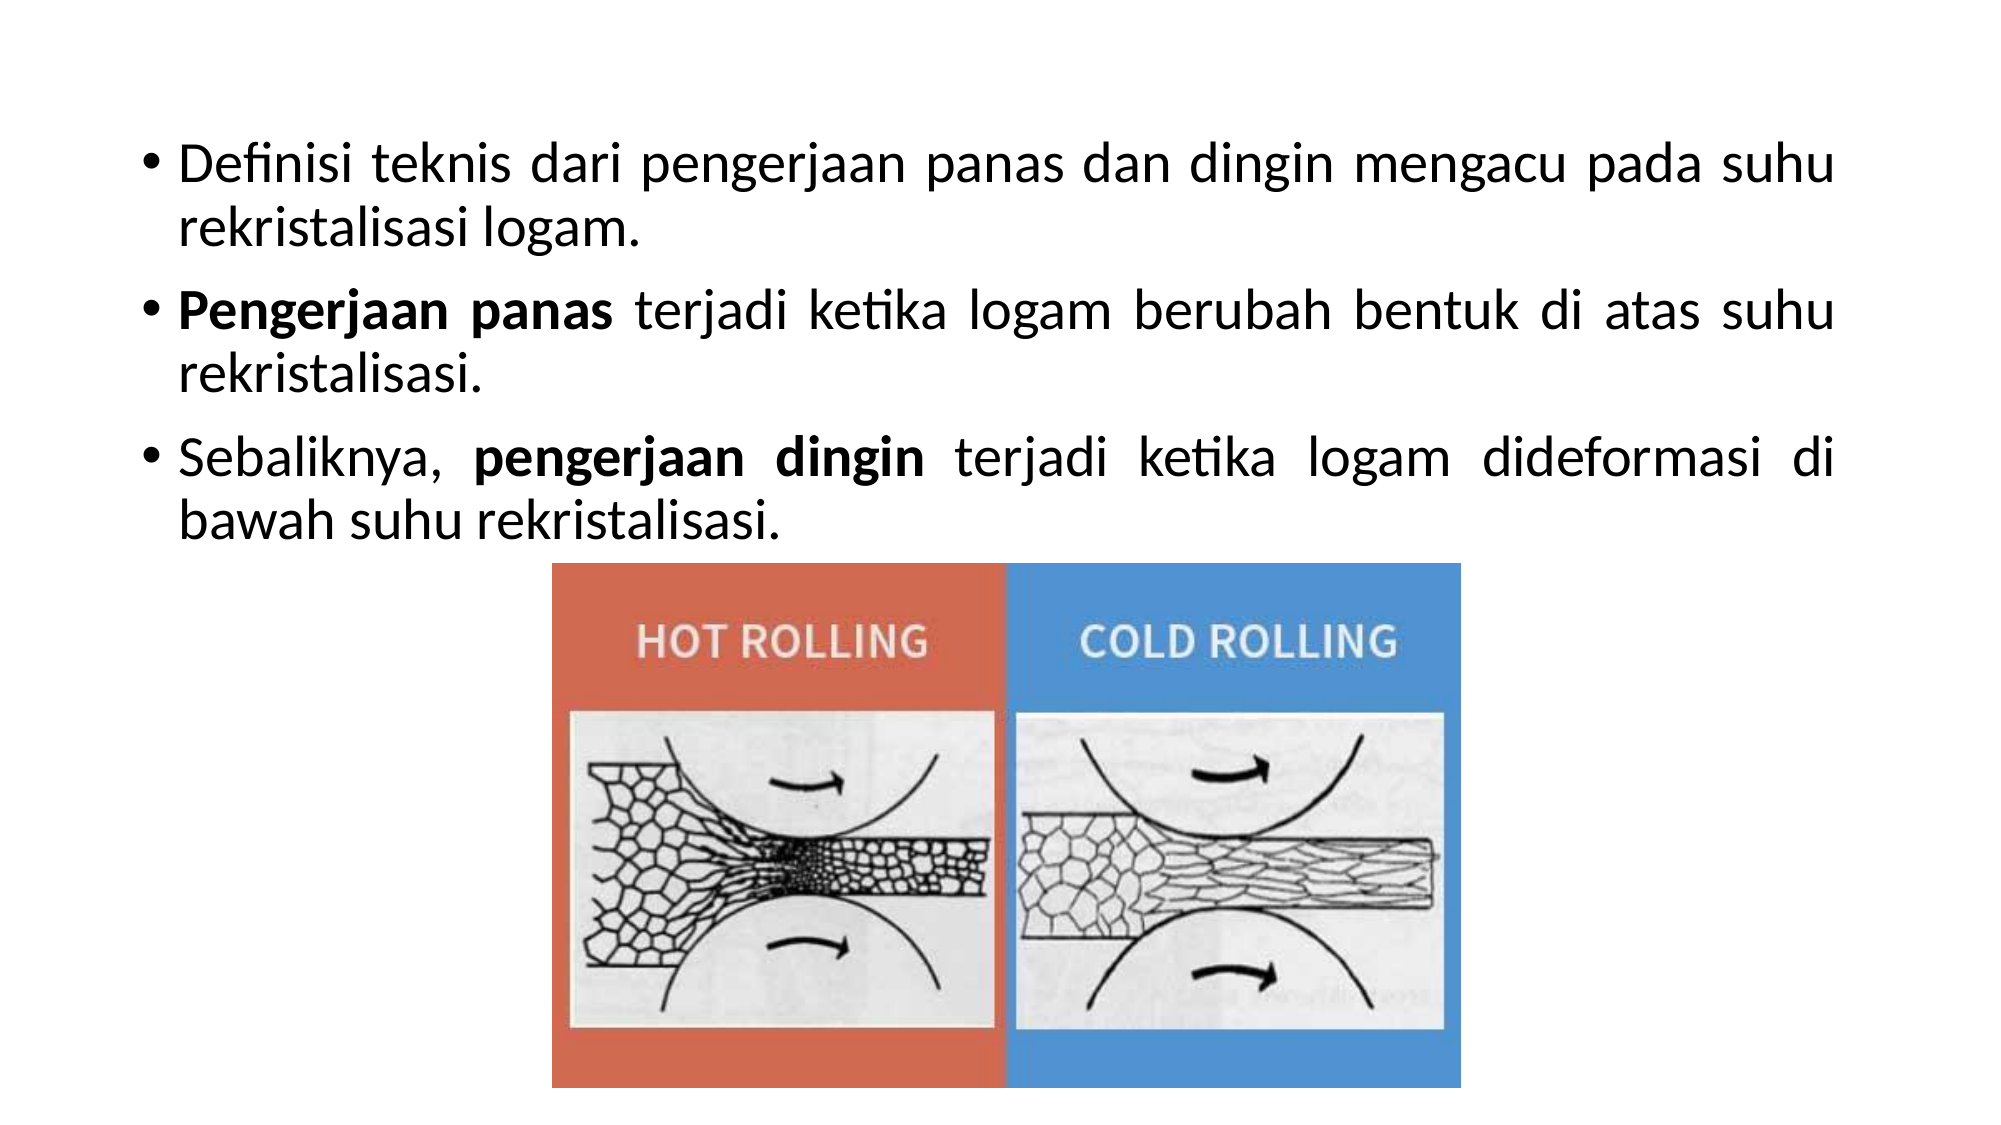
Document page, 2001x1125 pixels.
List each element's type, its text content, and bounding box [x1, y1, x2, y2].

picture [552, 563, 1461, 1088]
list Definisi teknis dari pengerjaan panas dan dingin mengacu pada suhu rekristalisasi logam. Pengerjaan panas terjadi ketika logam berubah bentuk di atas suhu rekristalisasi. Sebaliknya, pengerjaan dingin terjadi ketika logam dideformasi di bawah suhu rekristalisasi. [126, 125, 1852, 839]
